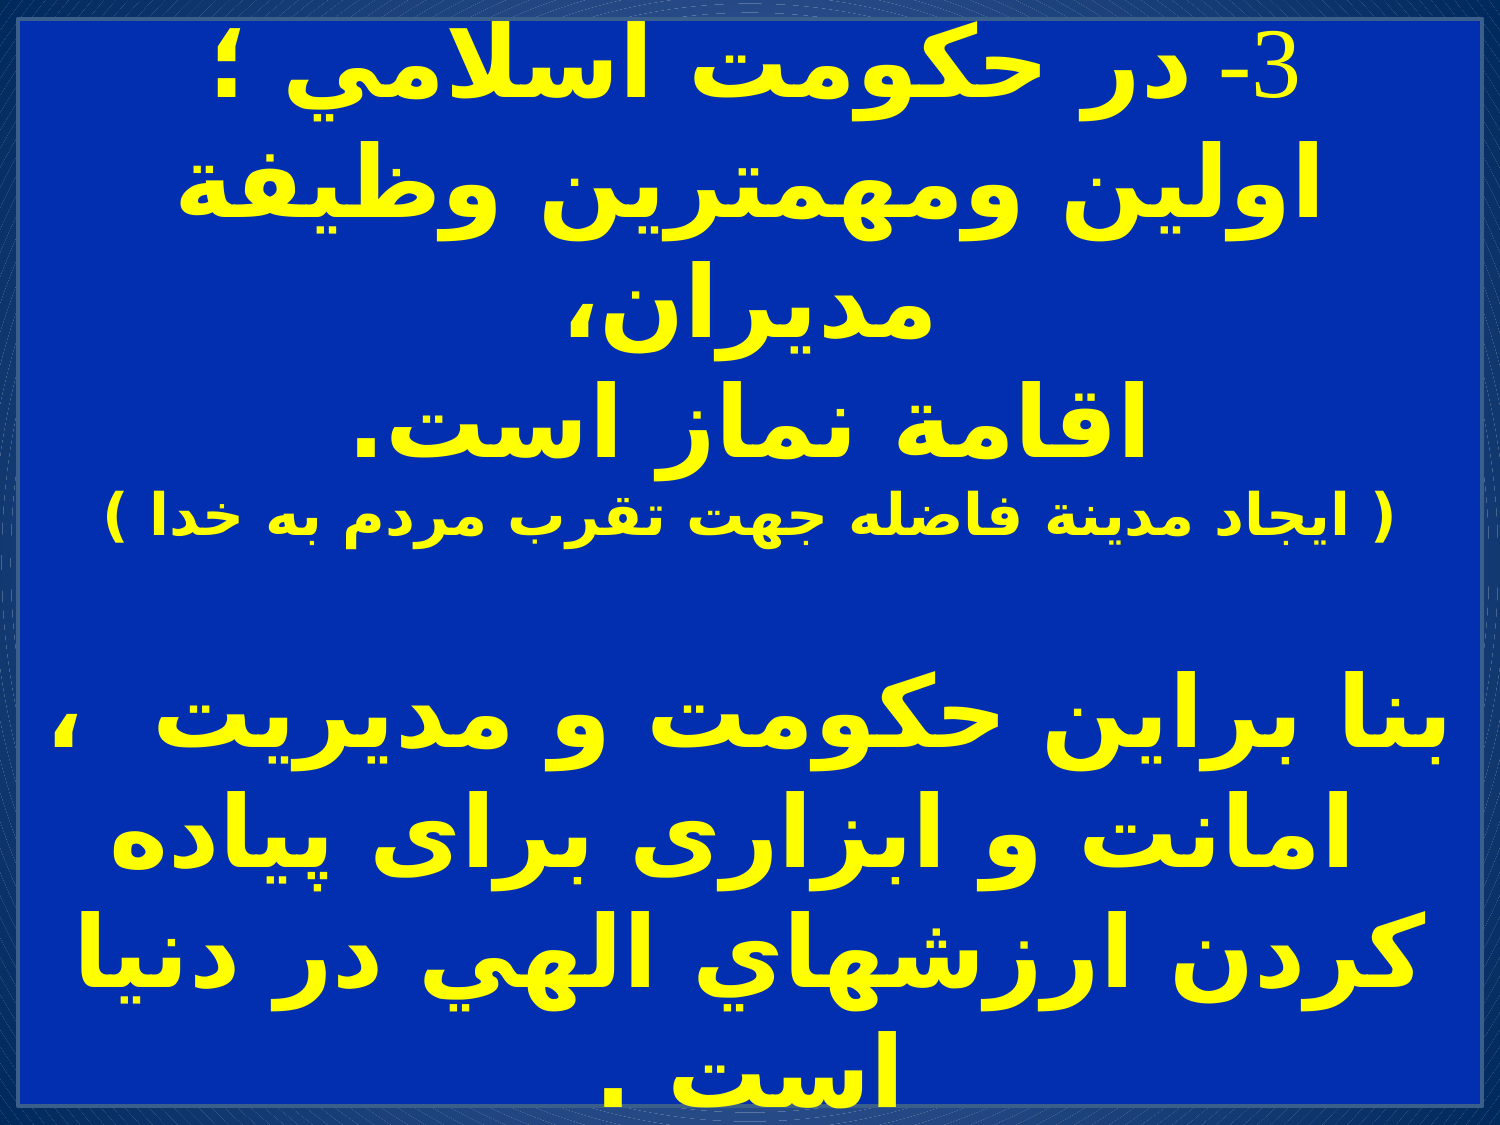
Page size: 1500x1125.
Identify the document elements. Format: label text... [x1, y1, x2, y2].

text_box 3- در حکومت اسلامي ؛ اولين ومهمترين وظيفة مدیران، اقامة نماز است. ( ایجاد مدینة فاضله جهت تقرب مردم به خدا ) بنا براين حکومت و مديريت ، امانت و ابزاری برای پياده کردن ارزشهاي الهي در دنیا است . [16, 17, 1484, 1108]
